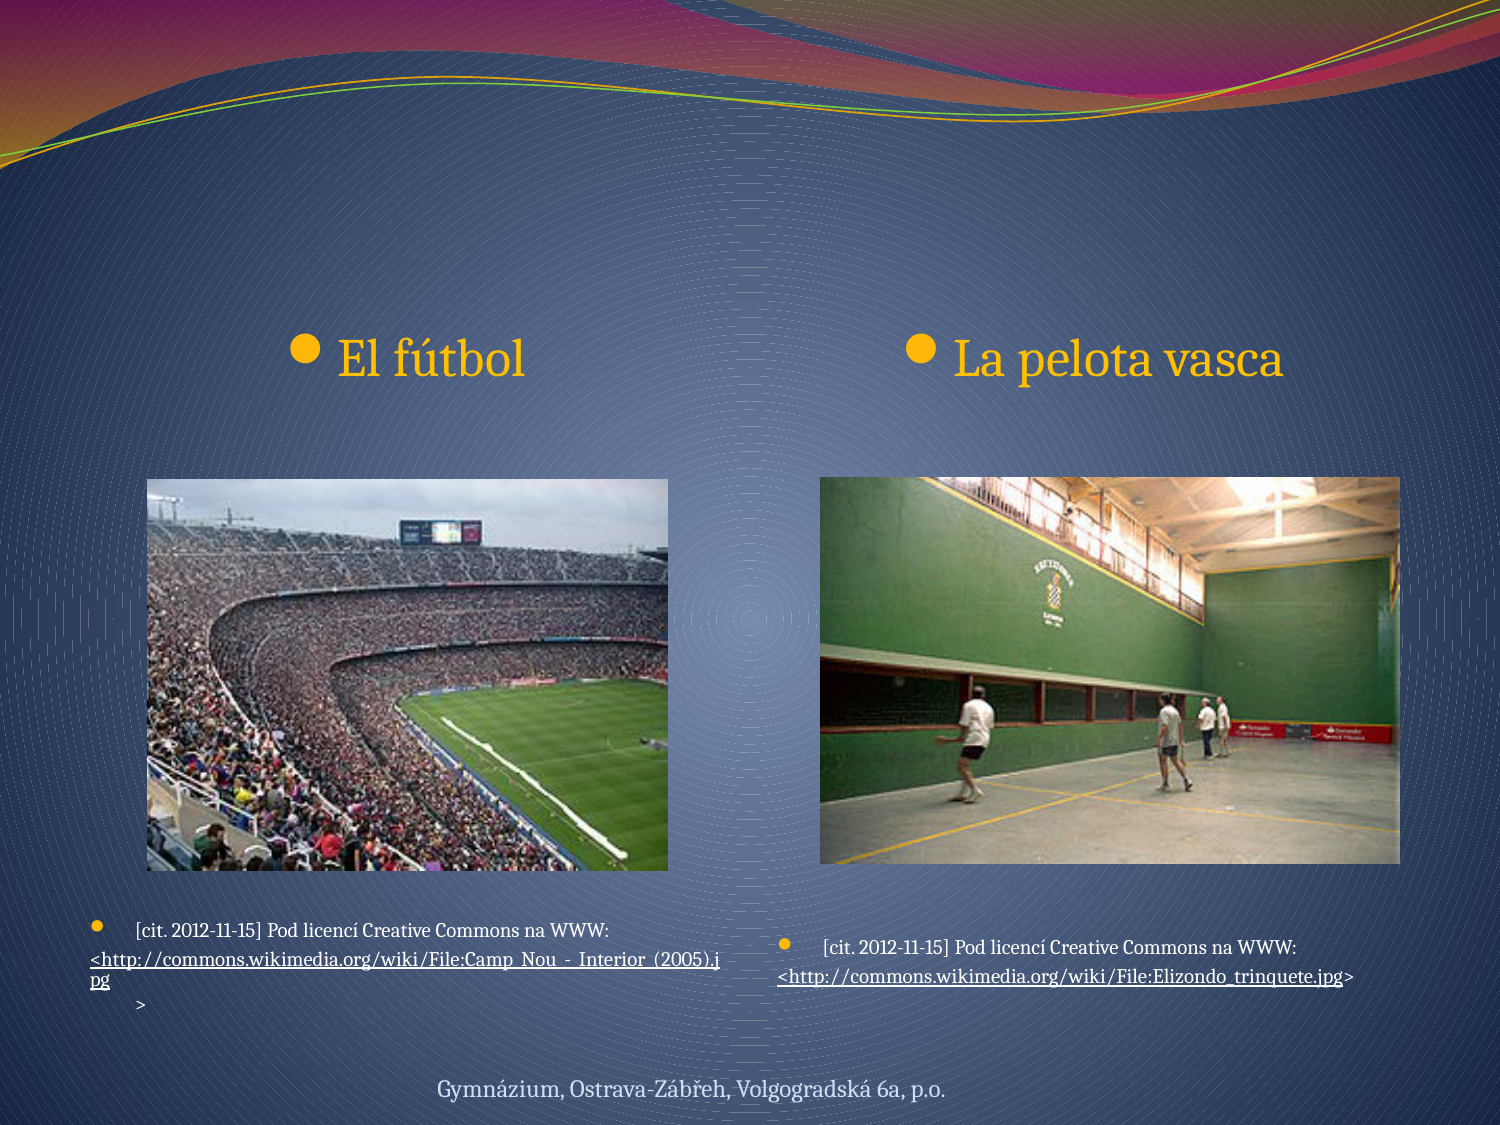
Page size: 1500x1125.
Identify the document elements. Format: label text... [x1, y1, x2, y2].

footer Gymnázium, Ostrava-Zábřeh, Volgogradská 6a, p.o. [437, 1042, 988, 1103]
picture [820, 476, 1401, 864]
picture [147, 479, 668, 872]
list El fútbol [cit. 2012-11-15] Pod licencí Creative Commons na WWW: <http://commons.wikimedia.org/wiki/File:Camp_Nou_-_Interior_(2005).jpg> [75, 314, 738, 1043]
list La pelota vasca [cit. 2012-11-15] Pod licencí Creative Commons na WWW: <http://commons.wikimedia.org/wiki/File:Elizondo_trinquete.jpg> [762, 314, 1425, 1043]
